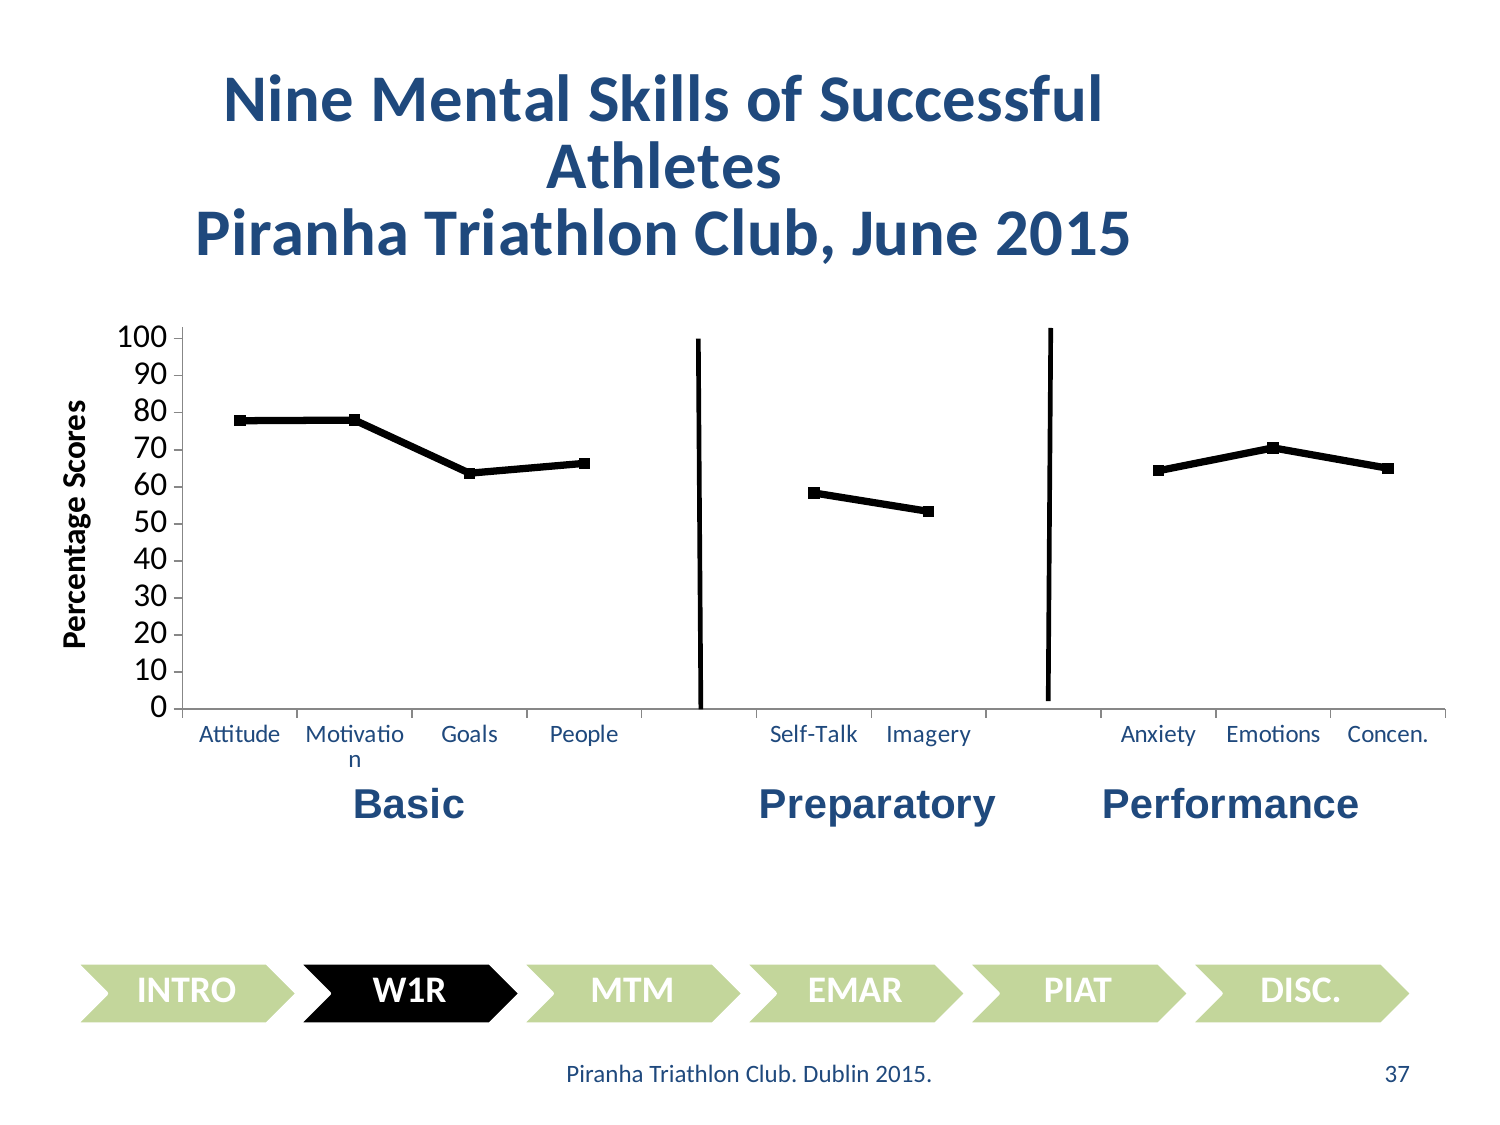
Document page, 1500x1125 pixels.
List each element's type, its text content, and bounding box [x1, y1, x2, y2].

slide_number 37 [1074, 1042, 1425, 1103]
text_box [74, 962, 1413, 1025]
footer Piranha Triathlon Club. Dublin 2015. [512, 1042, 988, 1103]
chart [31, 49, 1457, 938]
